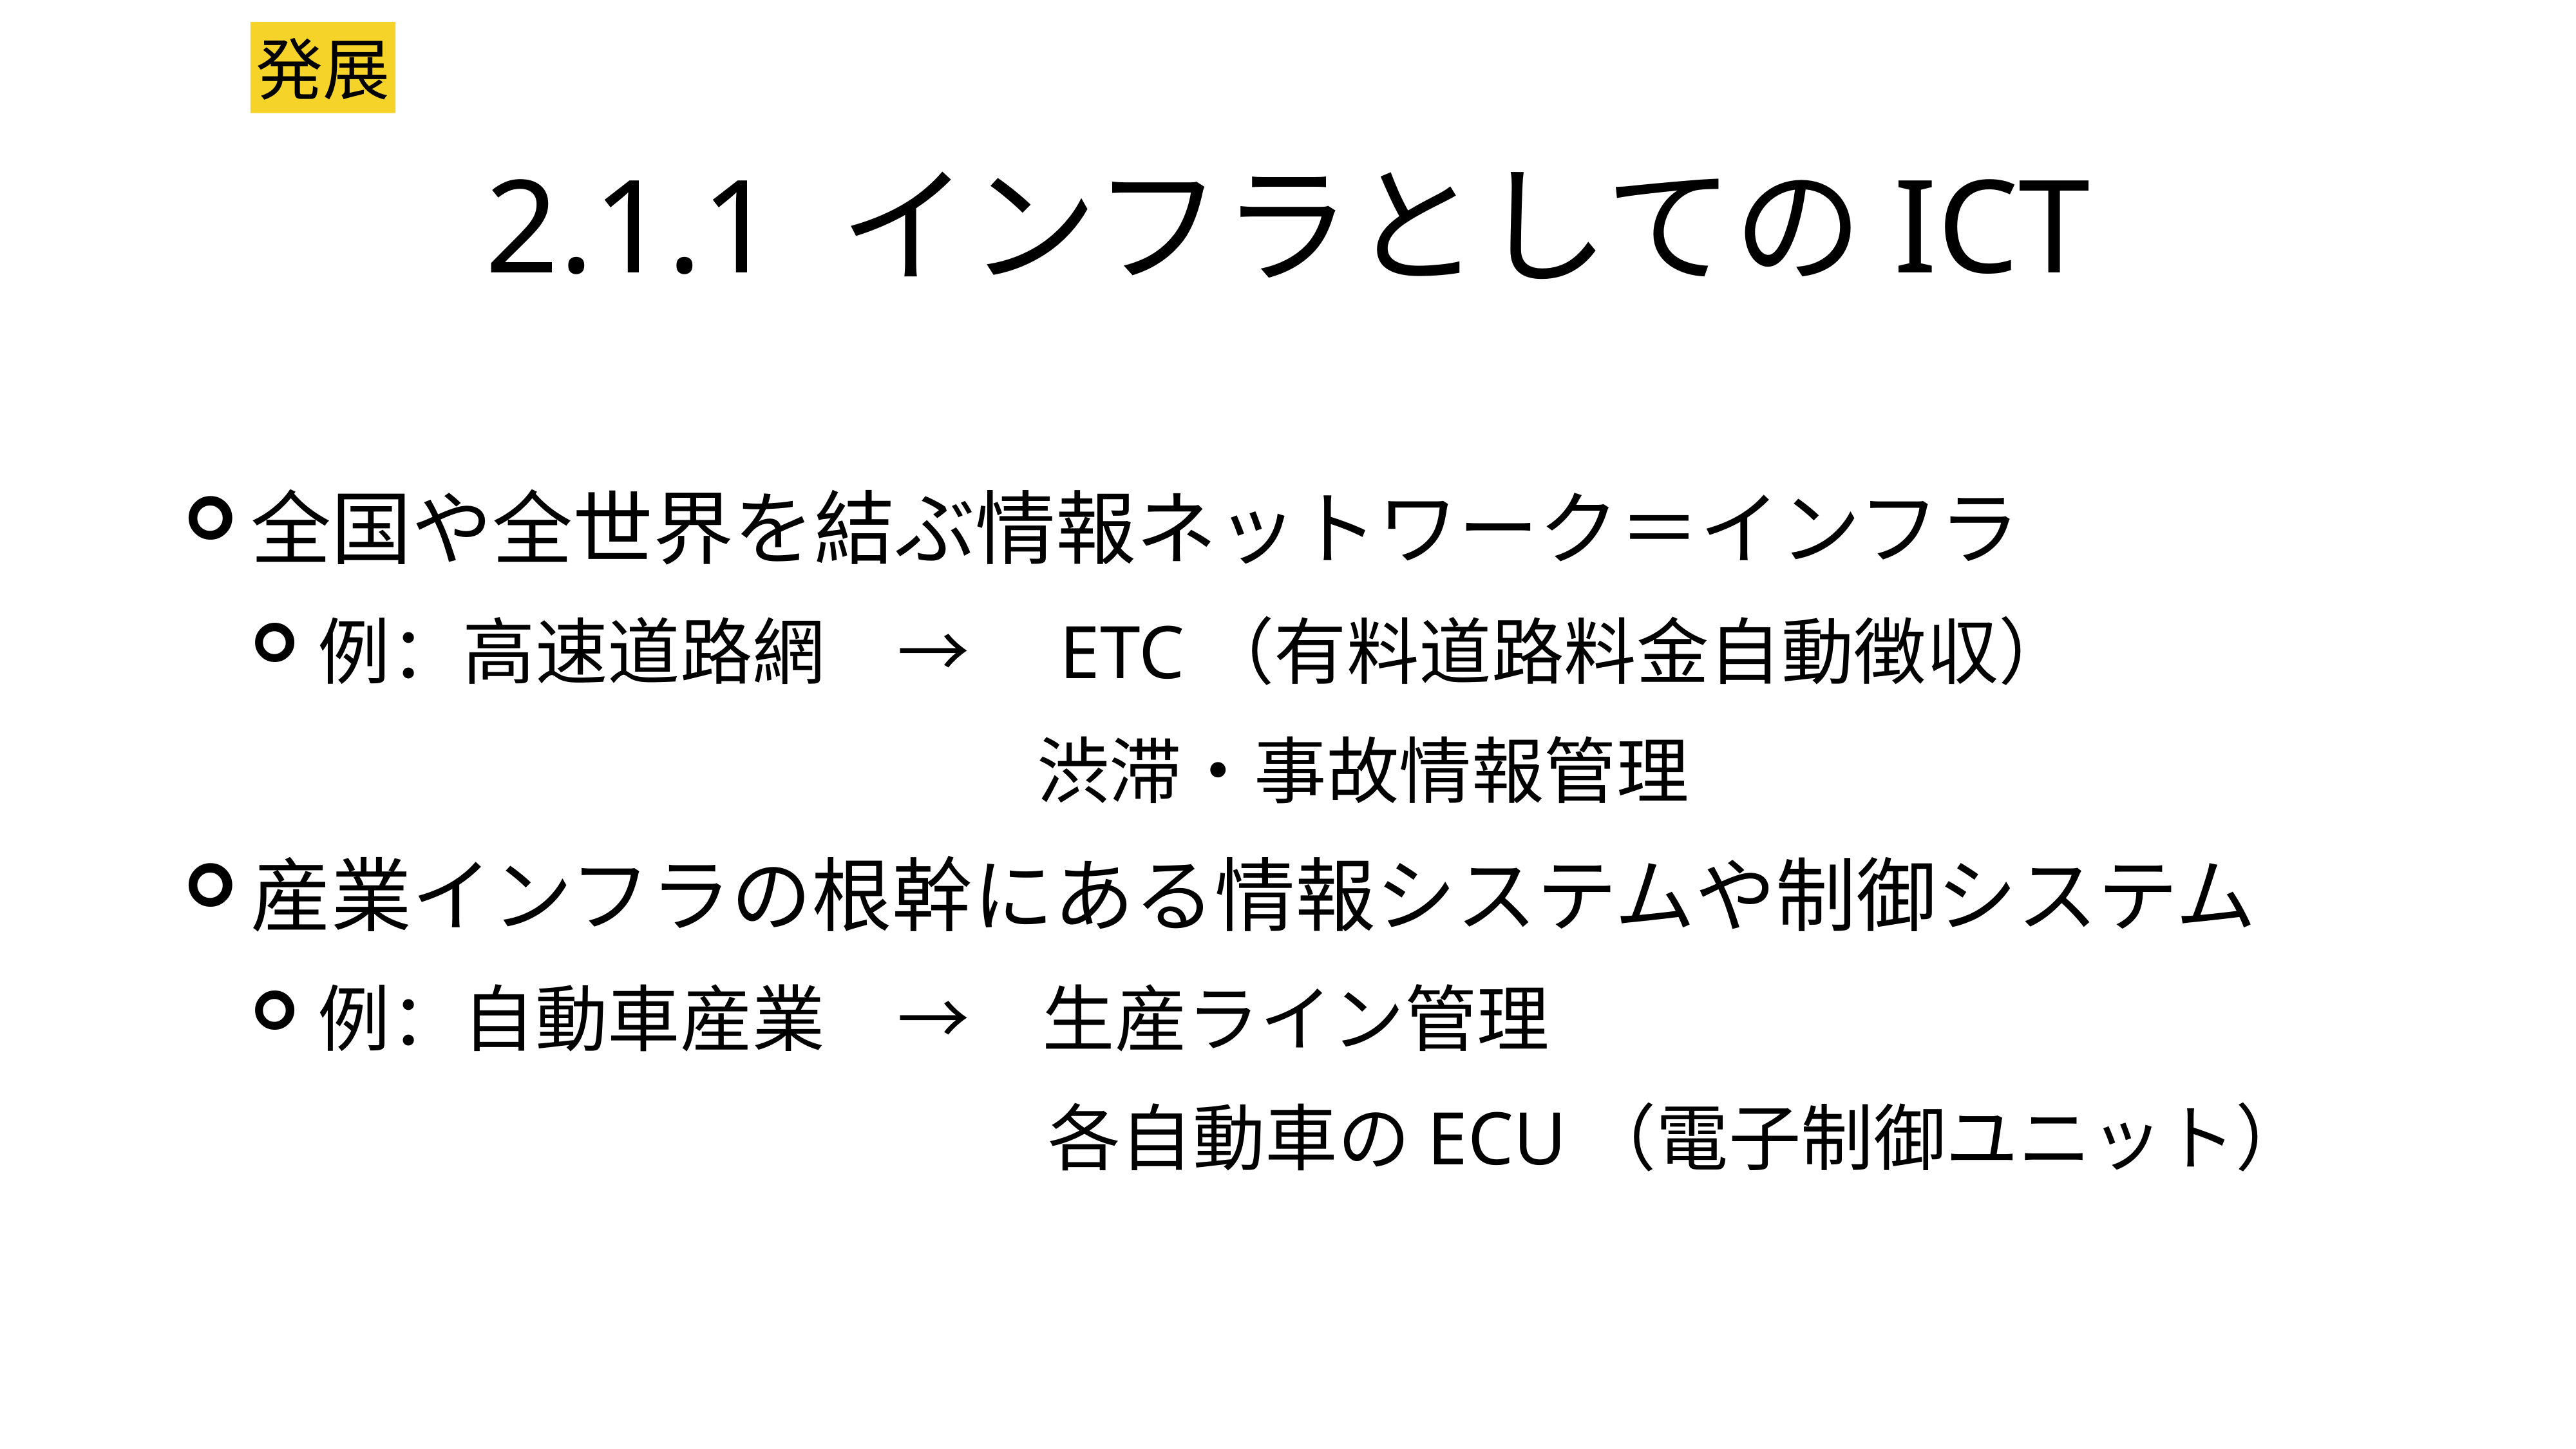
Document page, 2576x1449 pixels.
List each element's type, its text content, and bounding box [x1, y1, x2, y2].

list 全国や全世界を結ぶ情報ネットワーク＝インフラ 例：高速道路網 → ETC（有料道路料金自動徴収） 渋滞・事故情報管理 産業インフラの根幹にある情報システムや制御システム 例：自動車産業 → 生産ライン管理 各自動車のECU（電子制御ユニット） [178, 341, 2398, 1316]
title 2.1.1 インフラとしてのICT [178, 100, 2398, 341]
text_box 発展 [250, 22, 396, 113]
